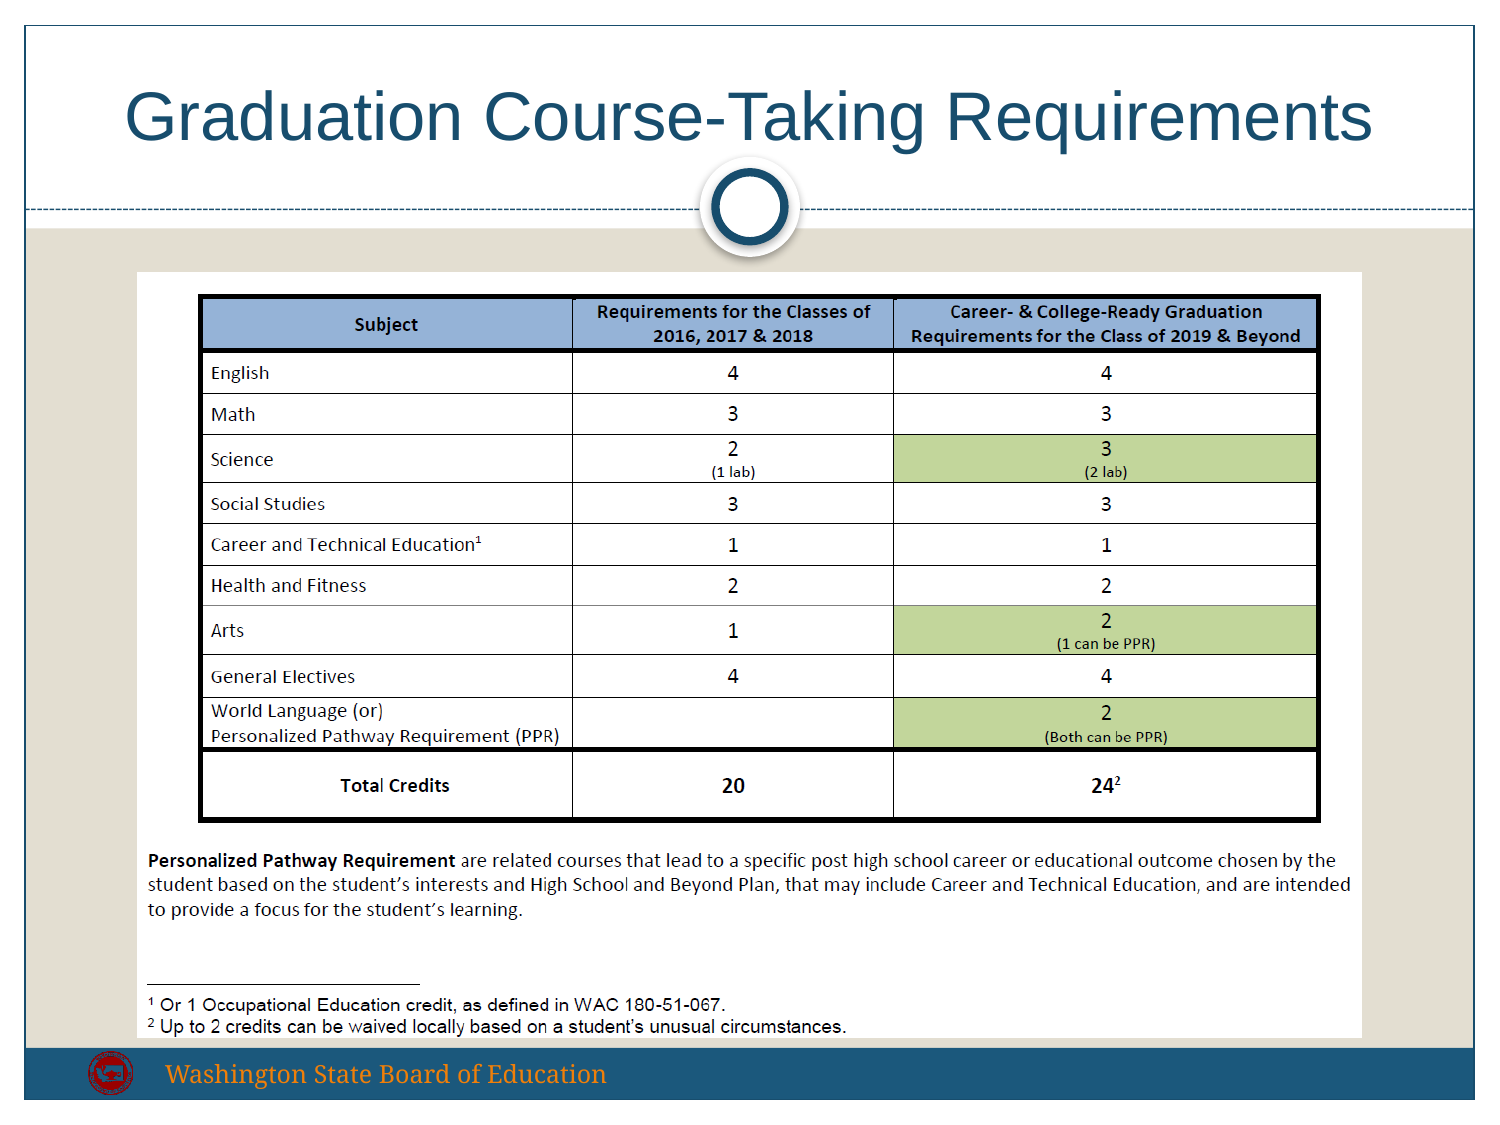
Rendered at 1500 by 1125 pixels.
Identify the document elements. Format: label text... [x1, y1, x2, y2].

picture [87, 1050, 133, 1095]
footer Washington State Board of Education [150, 1051, 738, 1112]
title Graduation Course-Taking Requirements [49, 37, 1450, 162]
picture [136, 271, 1363, 1038]
